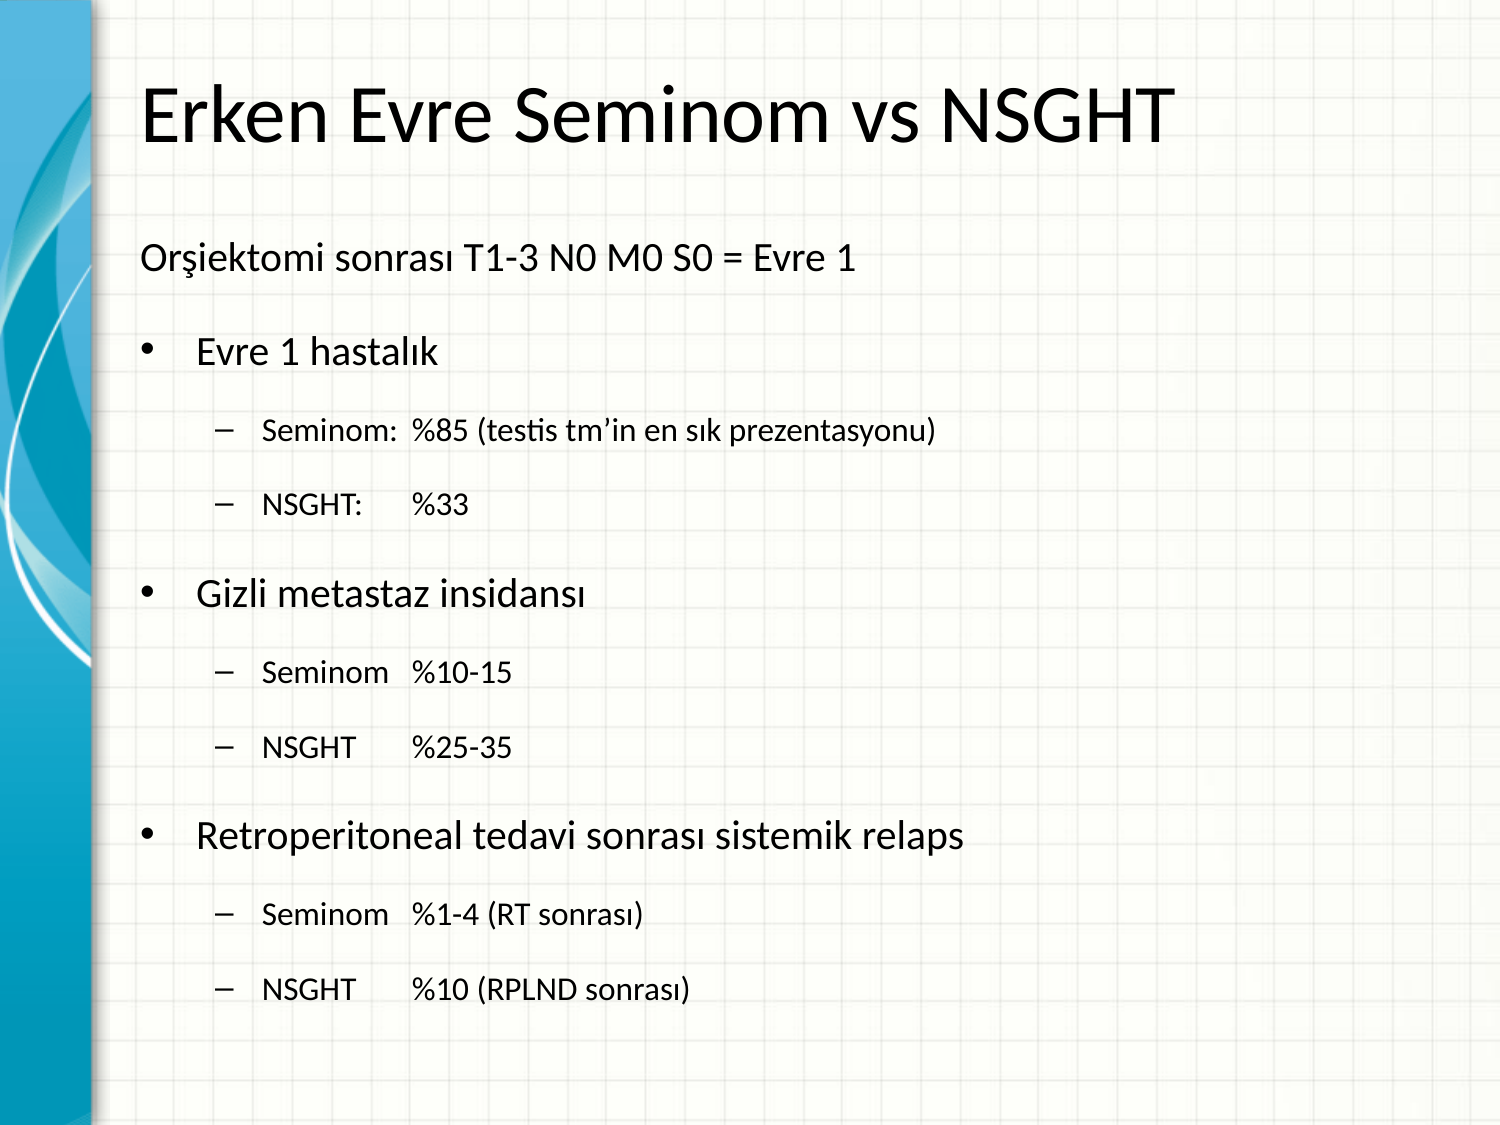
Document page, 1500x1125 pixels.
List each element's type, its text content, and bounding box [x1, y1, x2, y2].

list Orşiektomi sonrası T1-3 N0 M0 S0 = Evre 1 Evre 1 hastalık Seminom: %85 (testis tm’in en sık prezentasyonu) NSGHT: %33 Gizli metastaz insidansı Seminom %10-15 NSGHT %25-35 Retroperitoneal tedavi sonrası sistemik relaps Seminom %1-4 (RT sonrası) NSGHT %10 (RPLND sonrası) [125, 187, 1500, 1075]
title Erken Evre Seminom vs NSGHT [125, 44, 1450, 175]
picture [0, 0, 1500, 1125]
